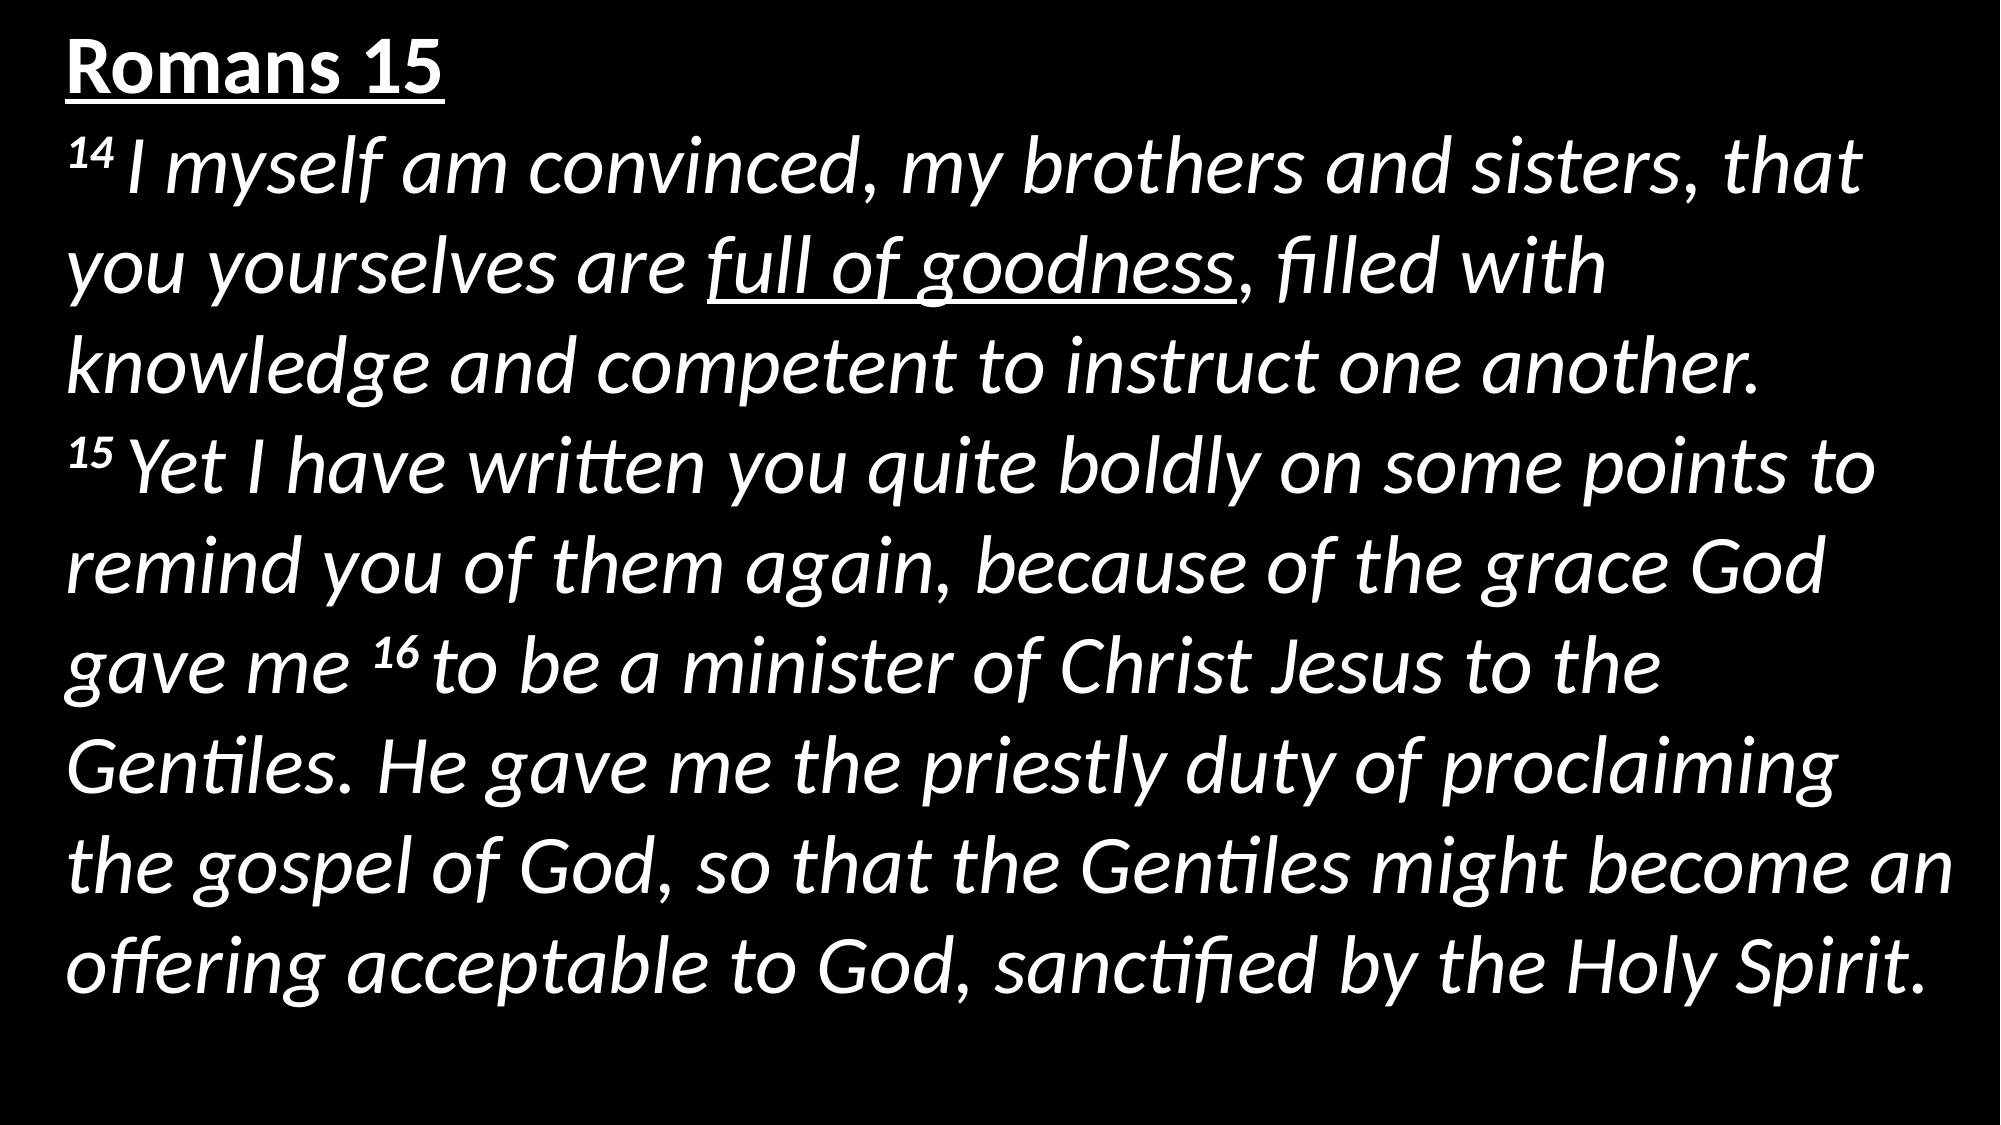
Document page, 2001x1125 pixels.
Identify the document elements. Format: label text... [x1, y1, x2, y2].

text_box Romans 15 14 I myself am convinced, my brothers and sisters, that you yourselves are full of goodness, filled with knowledge and competent to instruct one another. 15 Yet I have written you quite boldly on some points to remind you of them again, because of the grace God gave me 16 to be a minister of Christ Jesus to the Gentiles. He gave me the priestly duty of proclaiming the gospel of God, so that the Gentiles might become an offering acceptable to God, sanctified by the Holy Spirit. [50, 2, 1972, 1018]
